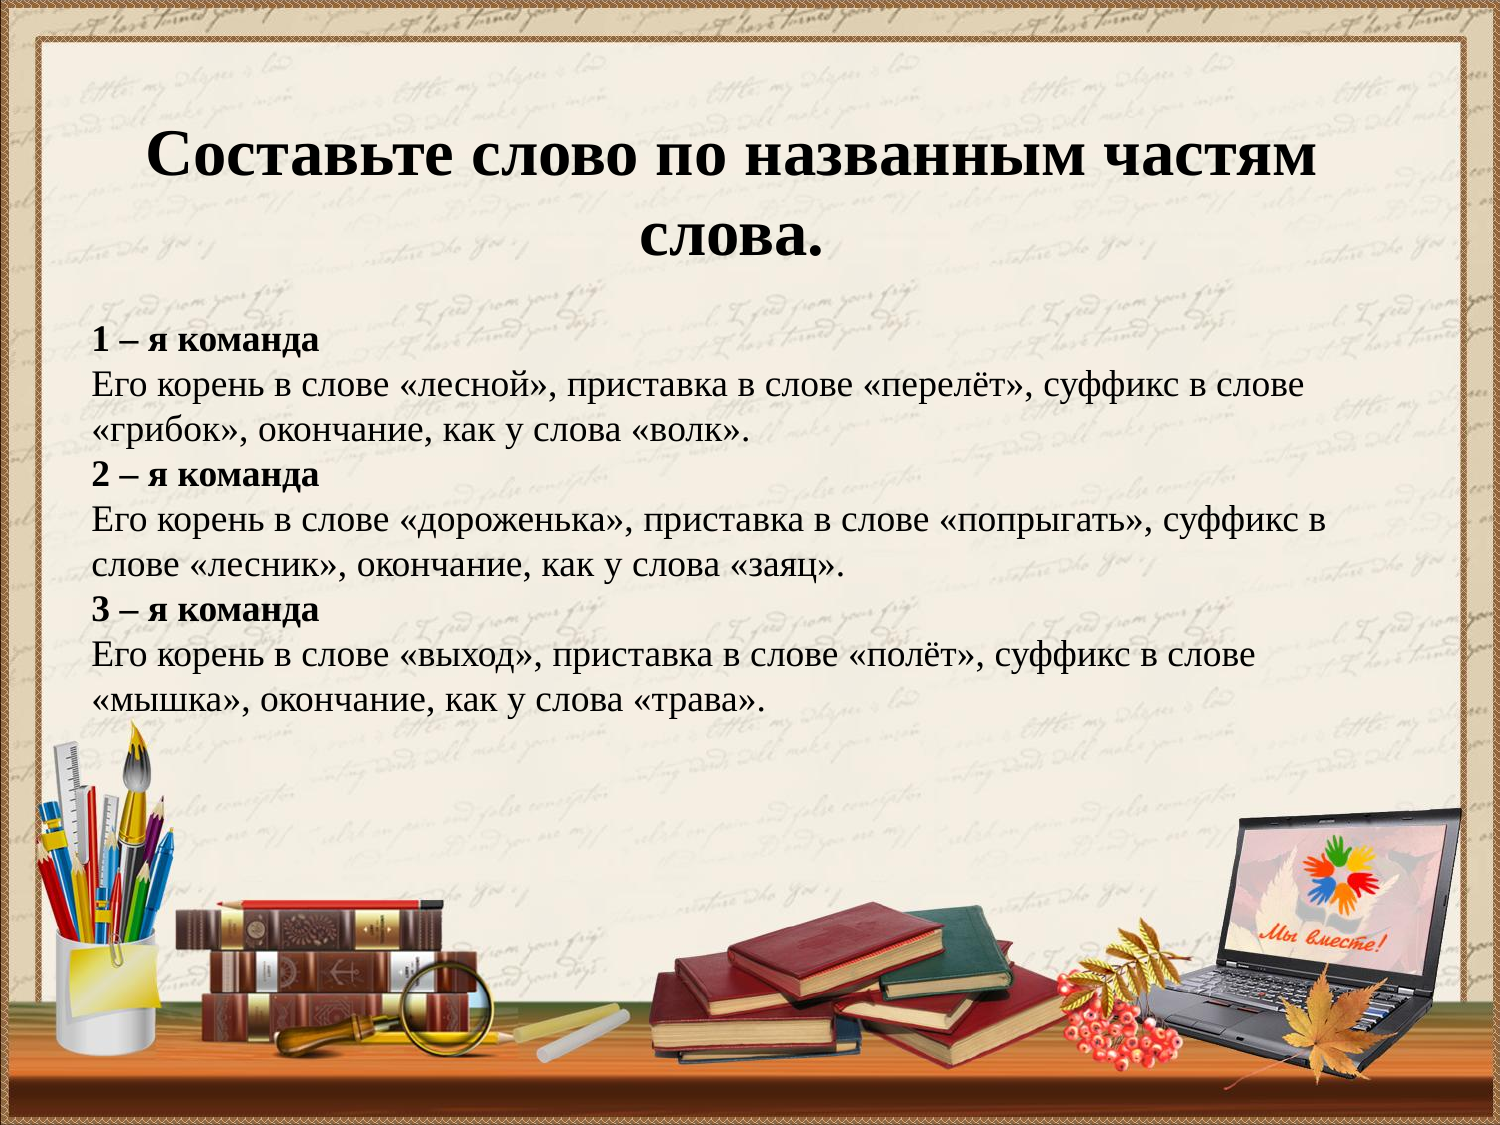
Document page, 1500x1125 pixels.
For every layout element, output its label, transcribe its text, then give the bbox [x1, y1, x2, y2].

text_box Составьте слово по названным частям слова. 1 – я команда Его корень в слове «лесной», приставка в слове «перелёт», суффикс в слове «грибок», окончание, как у слова «волк». 2 – я команда Его корень в слове «дороженька», приставка в слове «попрыгать», суффикс в слове «лесник», окончание, как у слова «заяц». 3 – я команда Его корень в слове «выход», приставка в слове «полёт», суффикс в слове «мышка», окончание, как у слова «трава». [76, 101, 1388, 727]
picture [0, 0, 1500, 1125]
